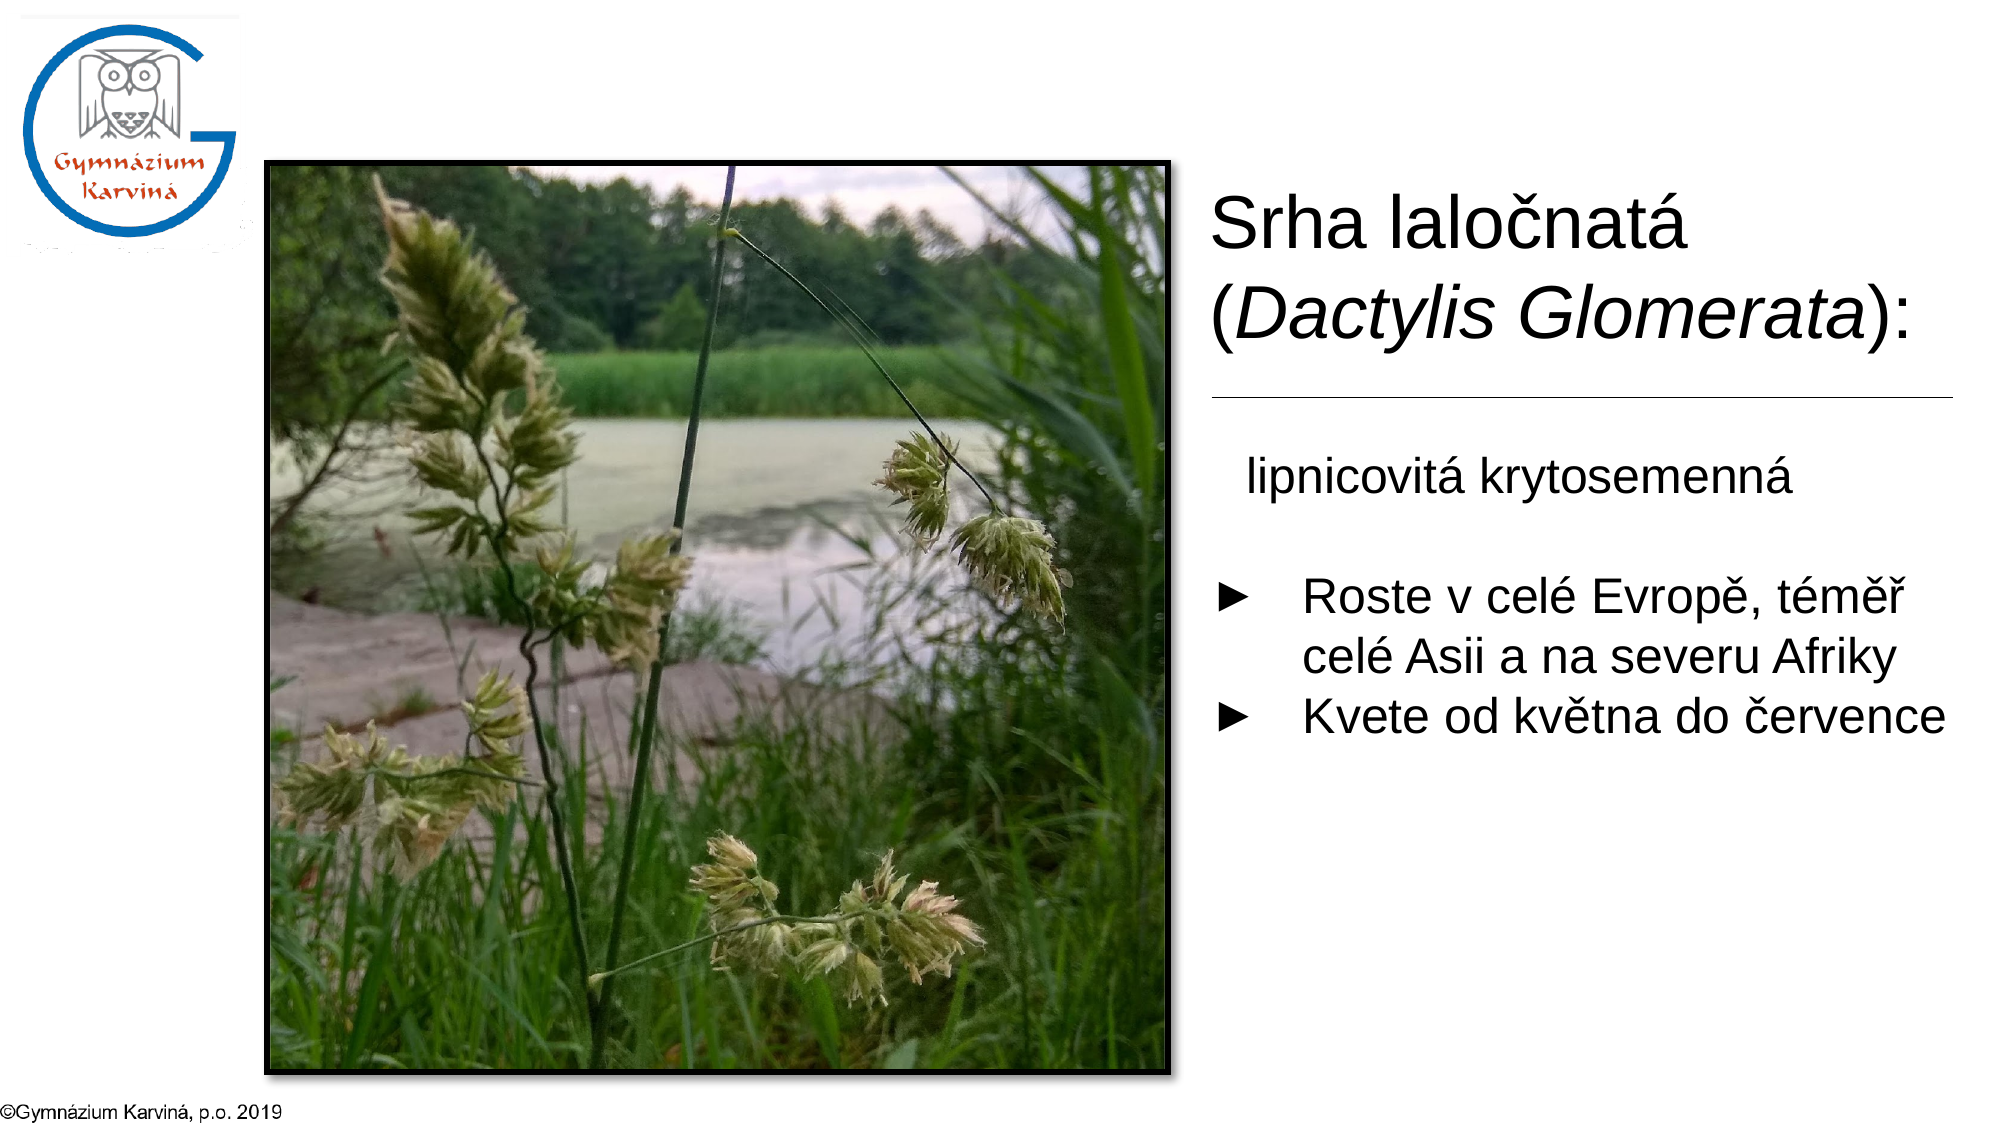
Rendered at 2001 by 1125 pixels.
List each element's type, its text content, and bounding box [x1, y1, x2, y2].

picture [0, 0, 2000, 1125]
text_box Srha laločnatá (Dactylis Glomerata): lipnicovitá krytosemenná Roste v celé Evropě, téměř celé Asii a na severu Afriky Kvete od května do července [1194, 166, 2000, 879]
